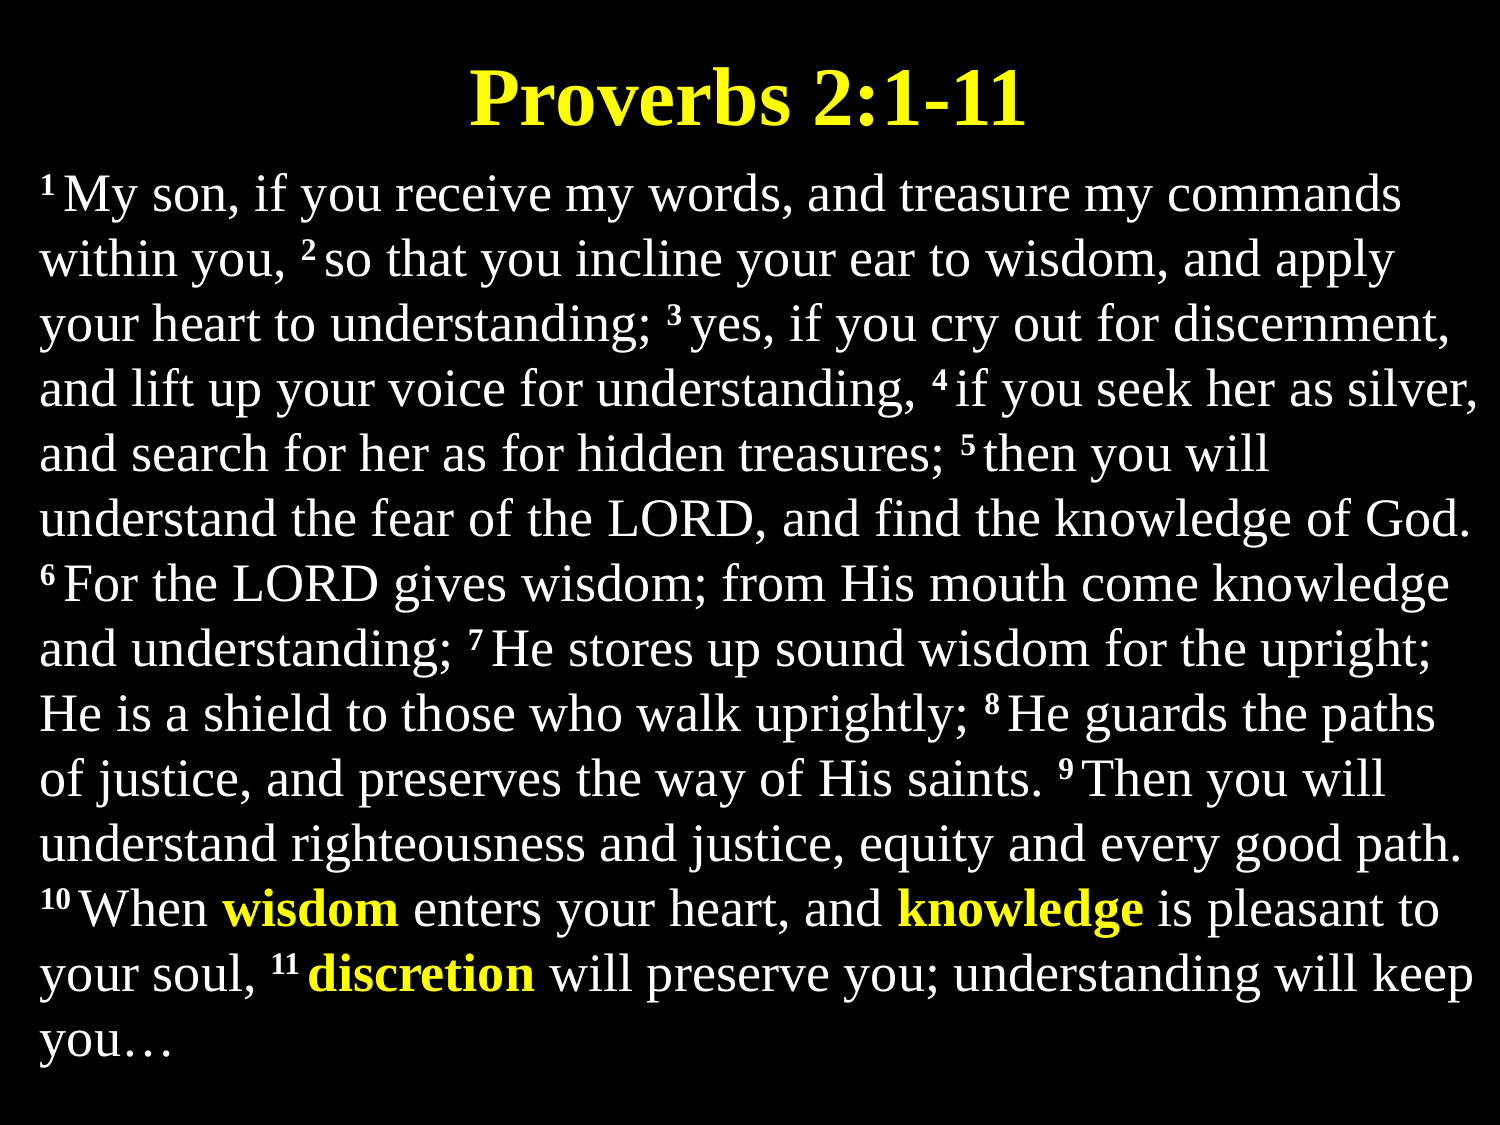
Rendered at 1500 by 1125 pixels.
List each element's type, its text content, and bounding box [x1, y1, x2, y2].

text_box 1 My son, if you receive my words, and treasure my commands within you, 2 so that you incline your ear to wisdom, and apply your heart to understanding; 3 yes, if you cry out for discernment, and lift up your voice for understanding, 4 if you seek her as silver, and search for her as for hidden treasures; 5 then you will understand the fear of the Lord, and find the knowledge of God. 6 For the Lord gives wisdom; from His mouth come knowledge and understanding; 7 He stores up sound wisdom for the upright; He is a shield to those who walk uprightly; 8 He guards the paths of justice, and preserves the way of His saints. 9 Then you will understand righteousness and justice, equity and every good path. 10 When wisdom enters your heart, and knowledge is pleasant to your soul, 11 discretion will preserve you; understanding will keep you… [24, 150, 1500, 1075]
text_box Proverbs 2:1-11 [0, 34, 1500, 150]
